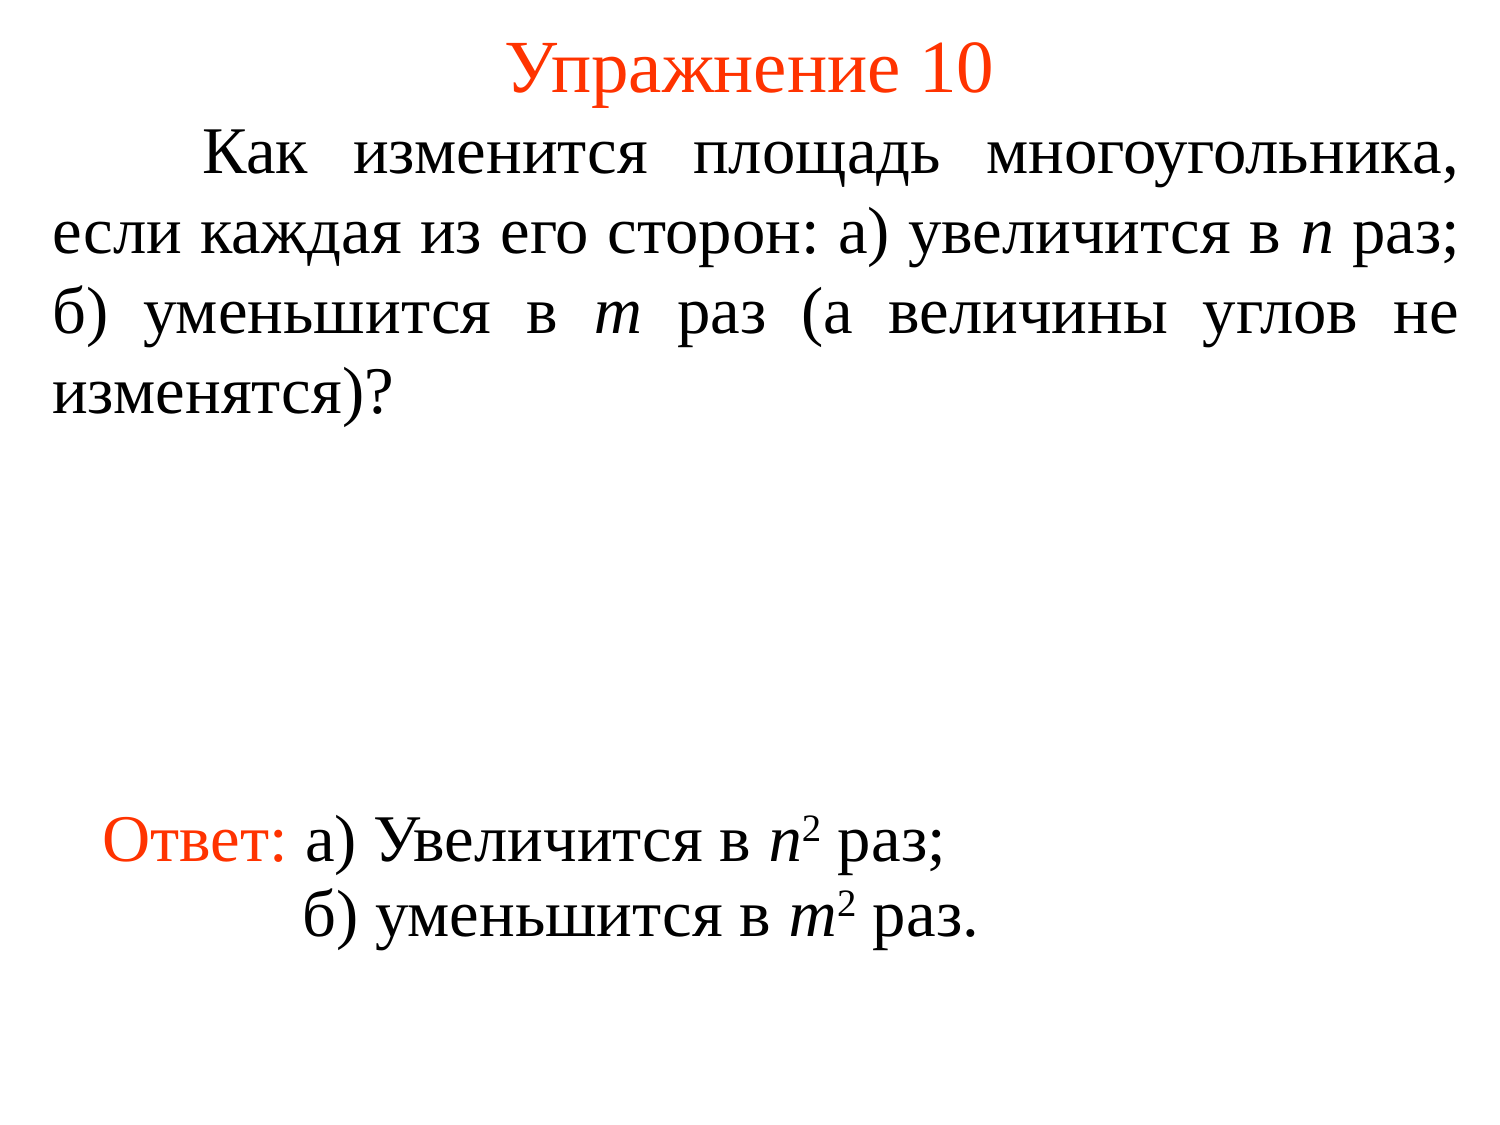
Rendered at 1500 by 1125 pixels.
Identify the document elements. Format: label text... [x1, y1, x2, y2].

text_box б) уменьшится в m2 раз. [287, 862, 1075, 958]
text_box Как изменится площадь многоугольника, если каждая из его сторон: а) увеличится в n раз; б) уменьшится в m раз (а величины углов не изменятся)? [37, 99, 1475, 435]
text_box Ответ: а) Увеличится в n2 раз; [87, 787, 1438, 883]
title Упражнение 10 [112, 24, 1388, 99]
